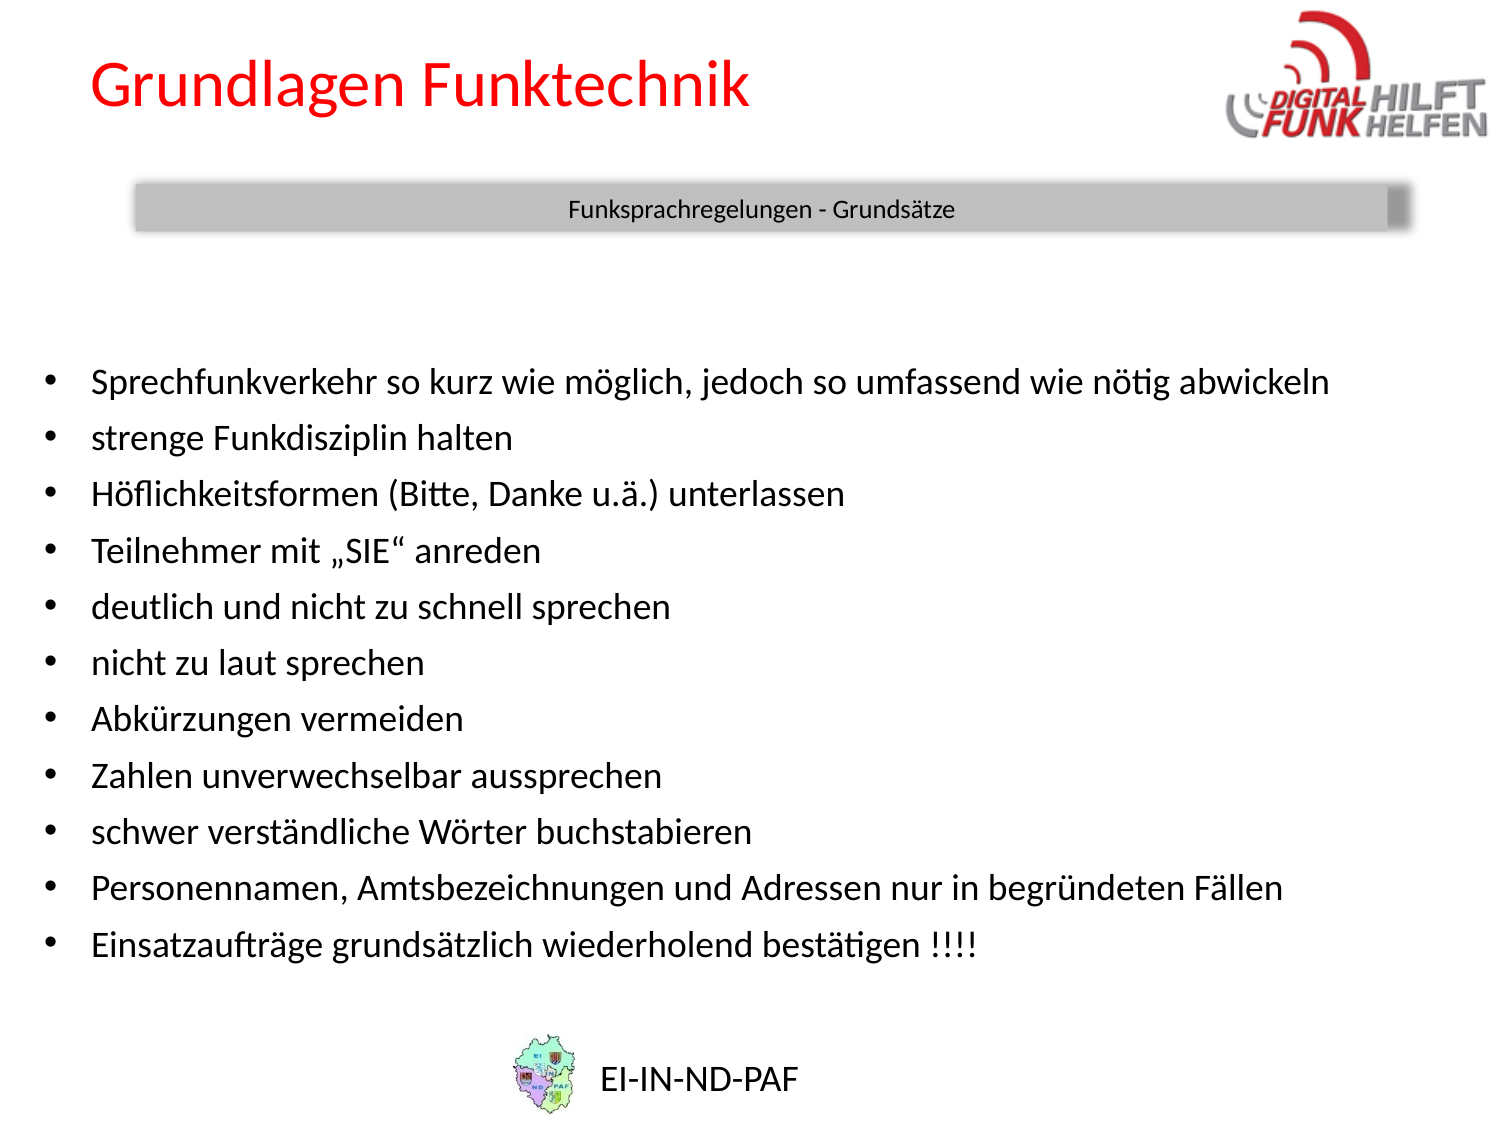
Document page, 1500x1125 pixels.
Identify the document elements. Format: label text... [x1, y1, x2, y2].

picture [1216, 0, 1500, 154]
text_box Funksprachregelungen - Grundsätze [135, 184, 1388, 232]
title Grundlagen Funktechnik [75, 45, 1425, 114]
text_box Sprechfunkverkehr so kurz wie möglich, jedoch so umfassend wie nötig abwickeln strenge Funkdisziplin halten Höflichkeitsformen (Bitte, Danke u.ä.) unterlassen Teilnehmer mit „SIE“ anreden deutlich und nicht zu schnell sprechen nicht zu laut sprechen Abkürzungen vermeiden Zahlen unverwechselbar aussprechen schwer verständliche Wörter buchstabieren Personennamen, Amtsbezeichnungen und Adressen nur in begründeten Fällen Einsatzaufträge grundsätzlich wiederholend bestätigen !!!! [29, 338, 1420, 972]
picture [513, 1034, 575, 1114]
